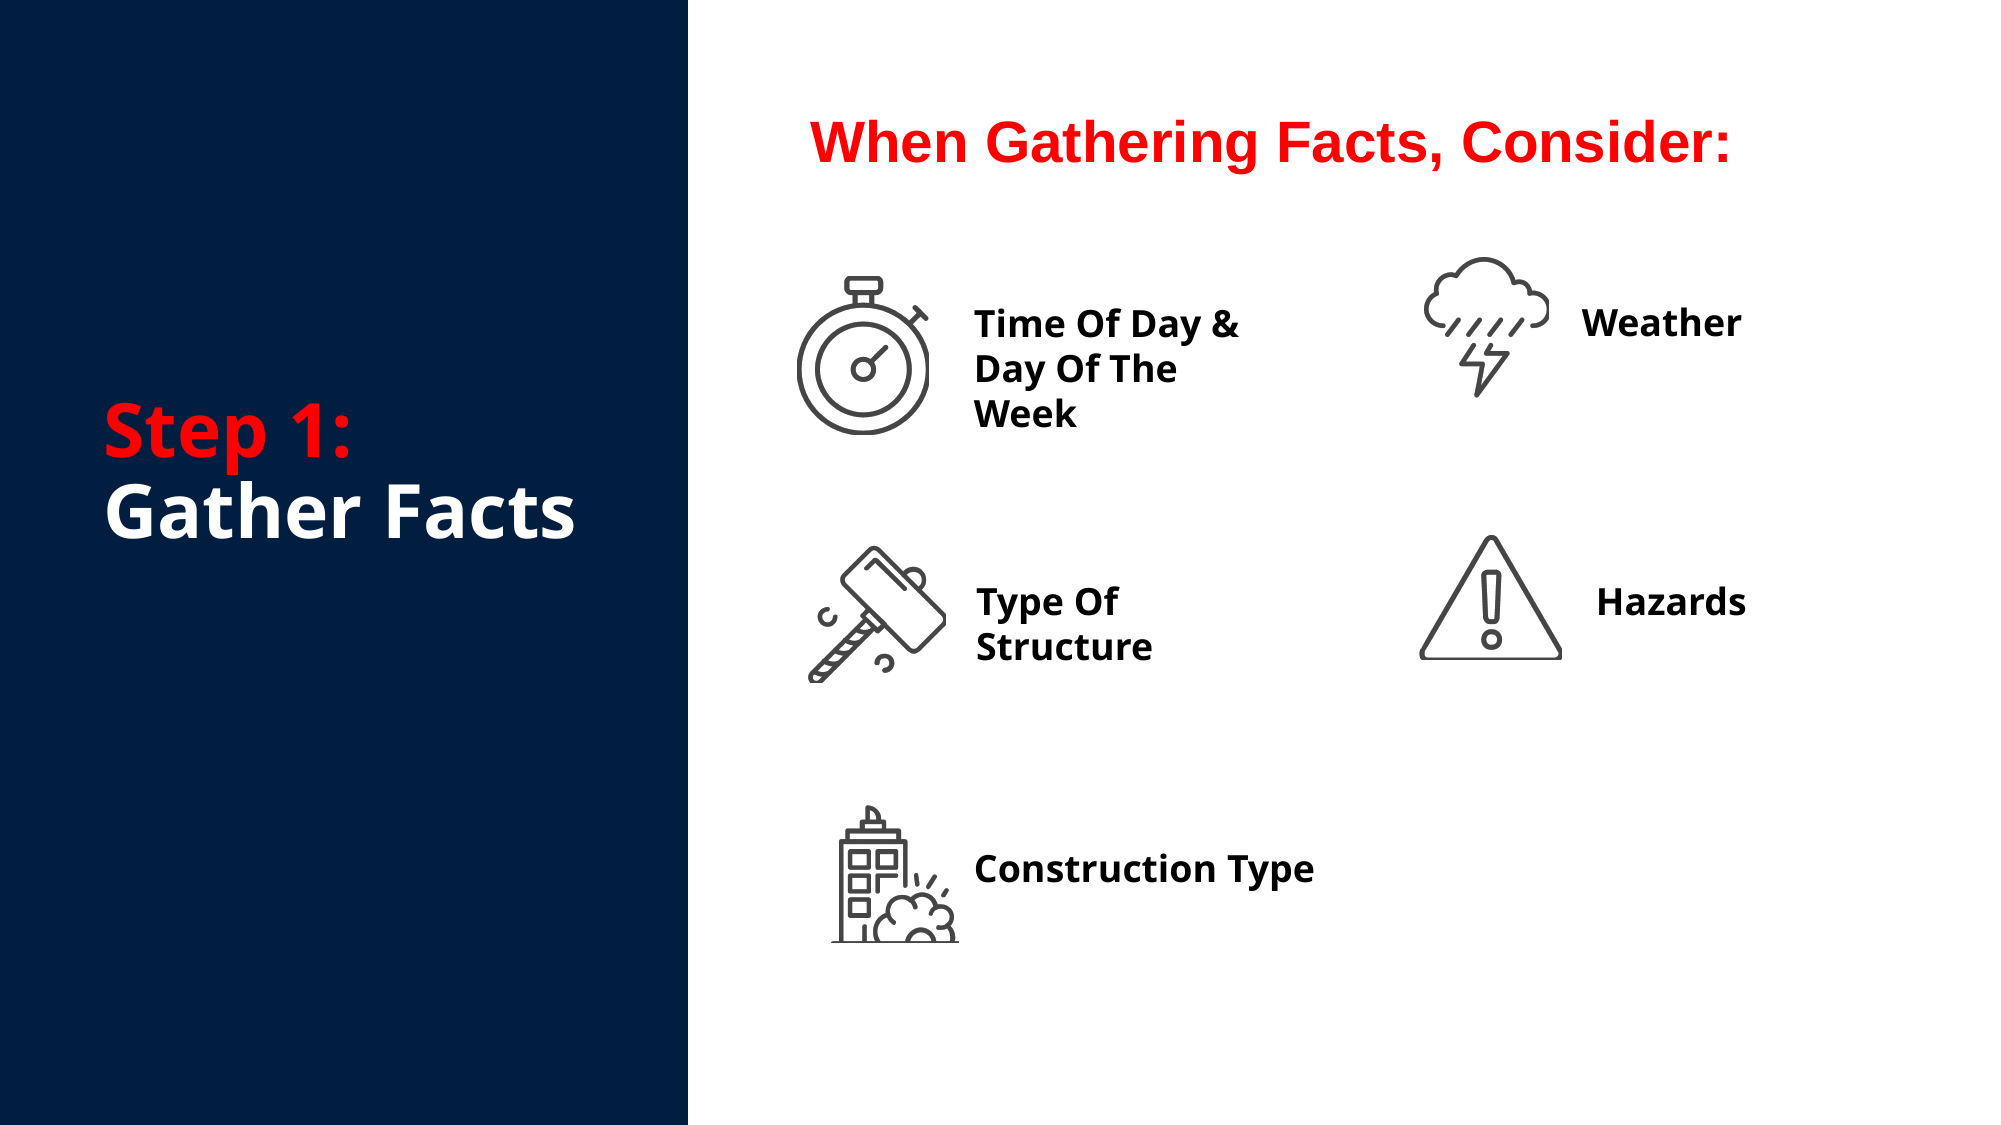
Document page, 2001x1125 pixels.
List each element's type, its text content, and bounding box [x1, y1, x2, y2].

text_box Time Of Day & Day Of The Week [959, 292, 1297, 443]
picture [1422, 257, 1549, 398]
picture [796, 276, 929, 435]
text_box Weather [1566, 291, 1949, 352]
text_box [0, 0, 688, 1125]
picture [808, 544, 946, 683]
text_box Construction Type [964, 837, 1333, 898]
text_box Step 1: Gather Facts [88, 104, 597, 842]
picture [829, 803, 960, 944]
text_box Type Of Structure [961, 570, 1298, 676]
picture [1418, 533, 1562, 660]
text_box Hazards [1580, 570, 1898, 631]
text_box When Gathering Facts, Consider: [795, 96, 1797, 182]
